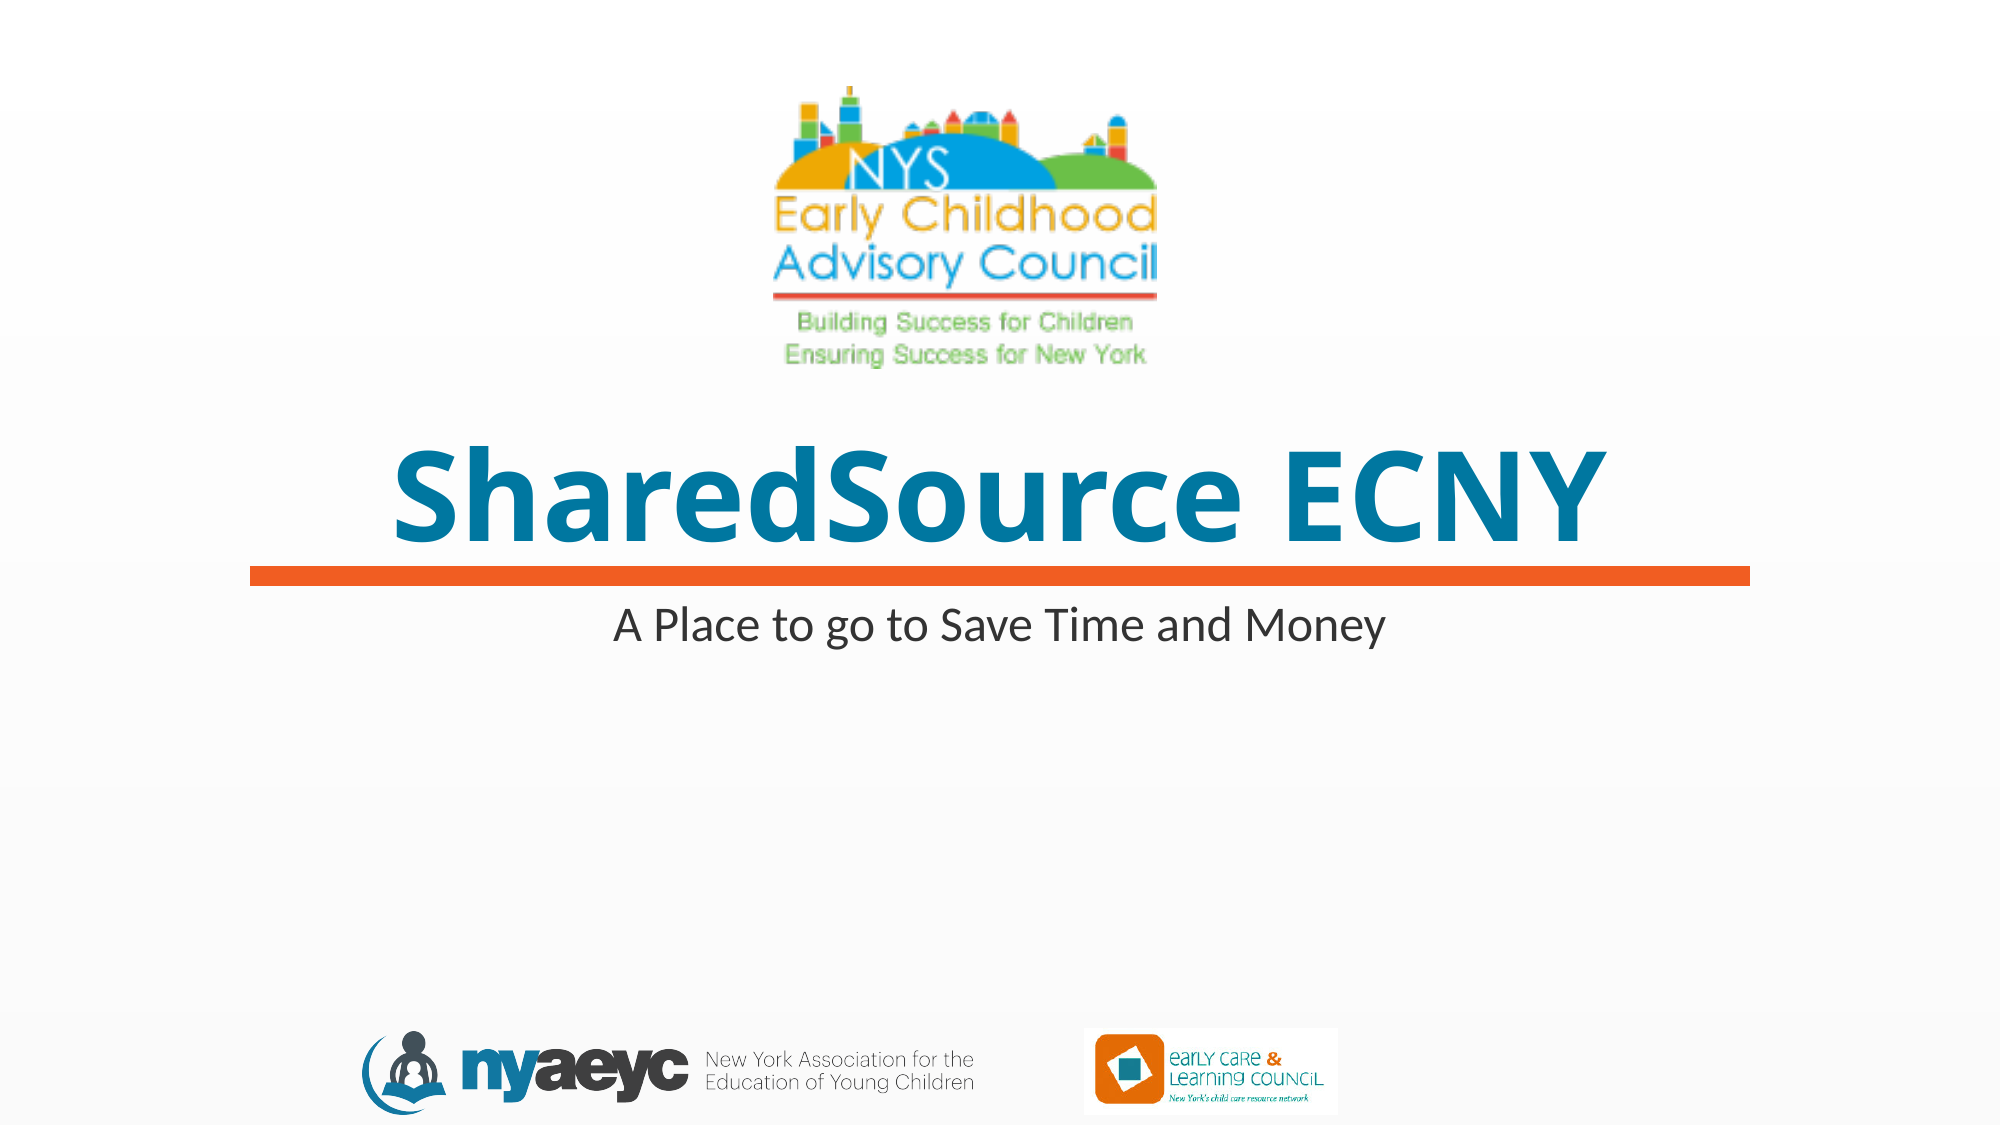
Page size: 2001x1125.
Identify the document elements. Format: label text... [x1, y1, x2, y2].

picture [773, 86, 1157, 370]
title SharedSource ECNY [249, 184, 1750, 576]
picture [362, 1031, 973, 1115]
picture [1084, 1028, 1338, 1115]
subtitle A Place to go to Save Time and Money [249, 590, 1750, 863]
